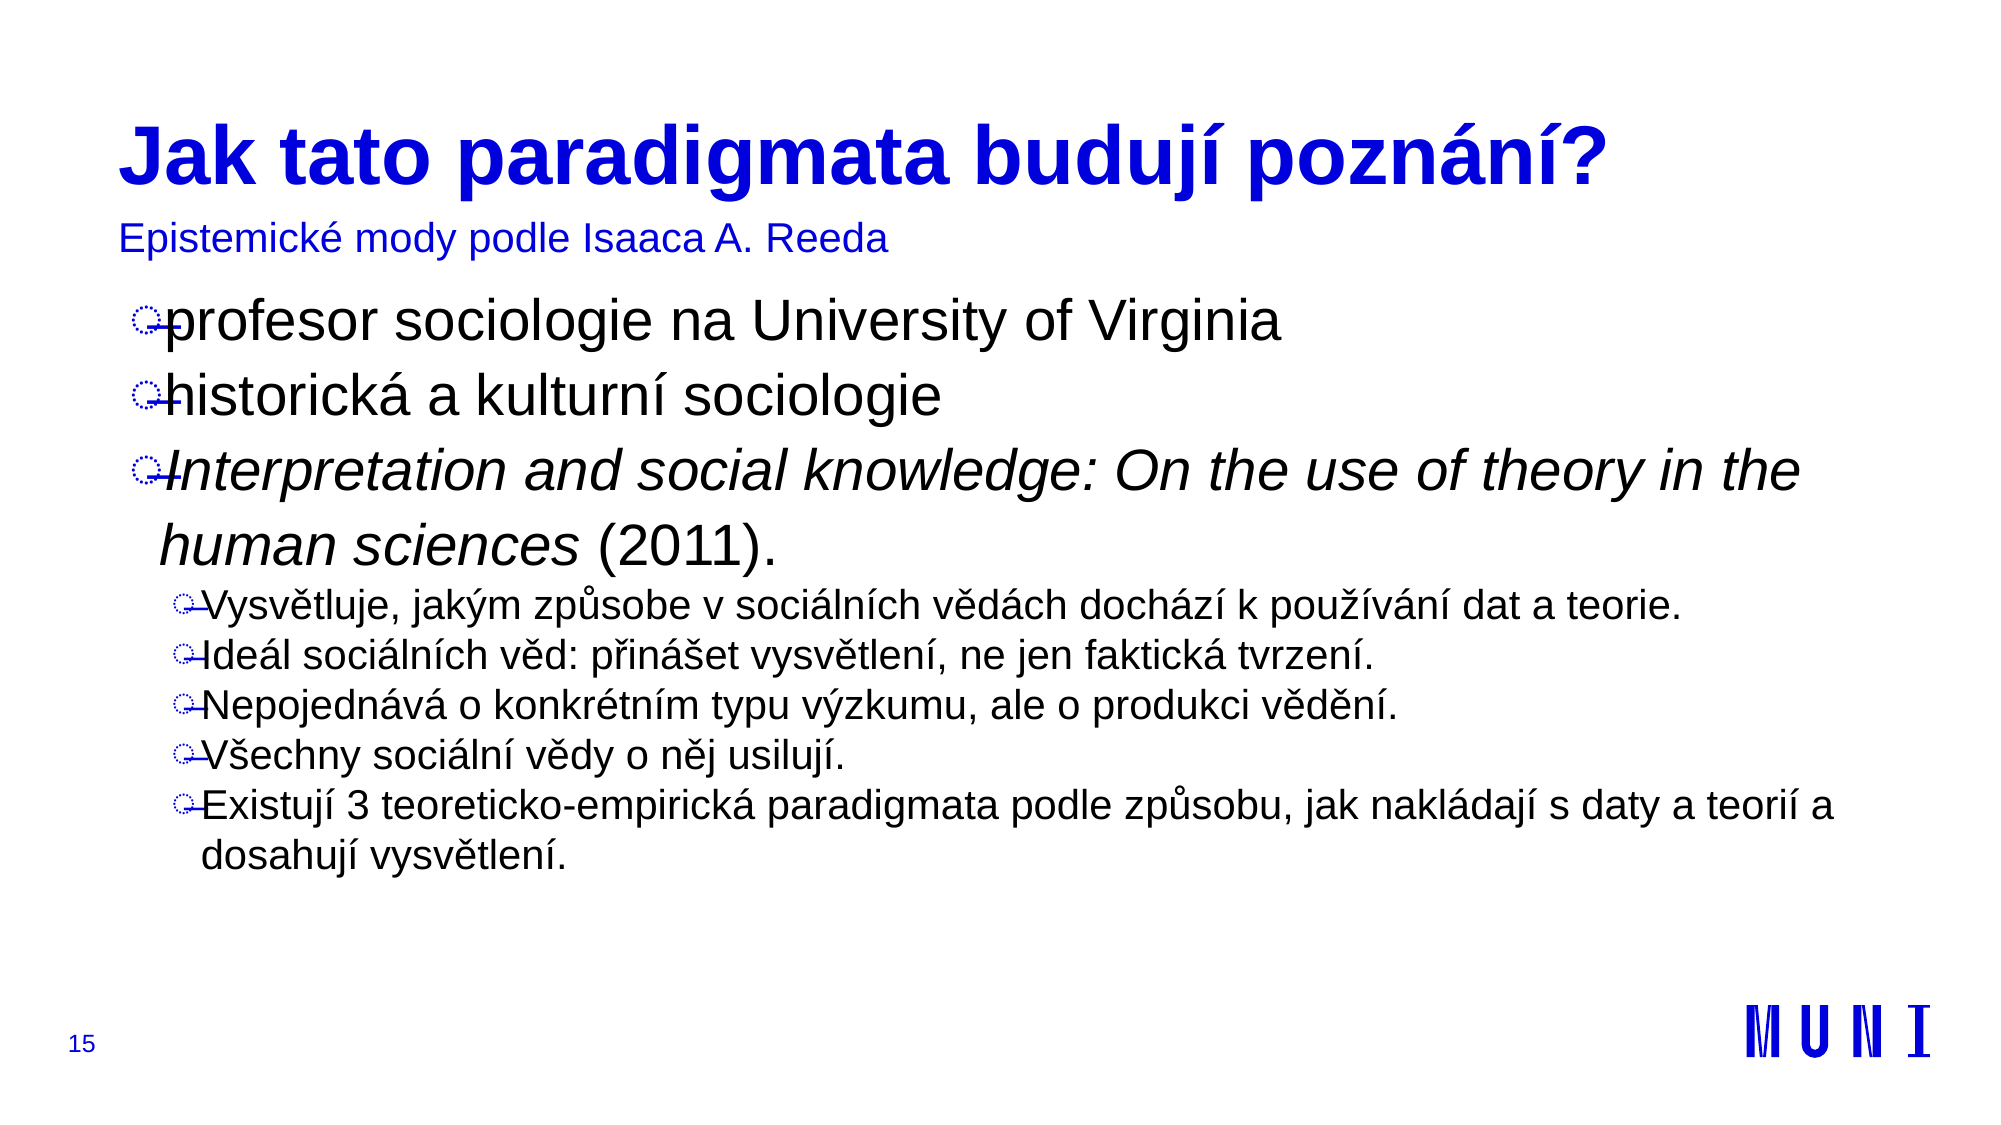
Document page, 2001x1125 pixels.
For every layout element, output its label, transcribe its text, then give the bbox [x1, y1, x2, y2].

list profesor sociologie na University of Virginia historická a kulturní sociologie Interpretation and social knowledge: On the use of theory in the human sciences (2011). Vysvětluje, jakým způsobe v sociálních vědách dochází k používání dat a teorie. Ideál sociálních věd: přinášet vysvětlení, ne jen faktická tvrzení. Nepojednává o konkrétním typu výzkumu, ale o produkci vědění. Všechny sociální vědy o něj usilují. Existují 3 teoreticko-empirická paradigmata podle způsobu, jak nakládají s daty a teorií a dosahují vysvětlení. [118, 277, 1883, 957]
list Epistemické mody podle Isaaca A. Reeda [118, 212, 1882, 258]
slide_number 15 [67, 1021, 110, 1063]
title Jak tato paradigmata budují poznání? [118, 118, 1883, 193]
